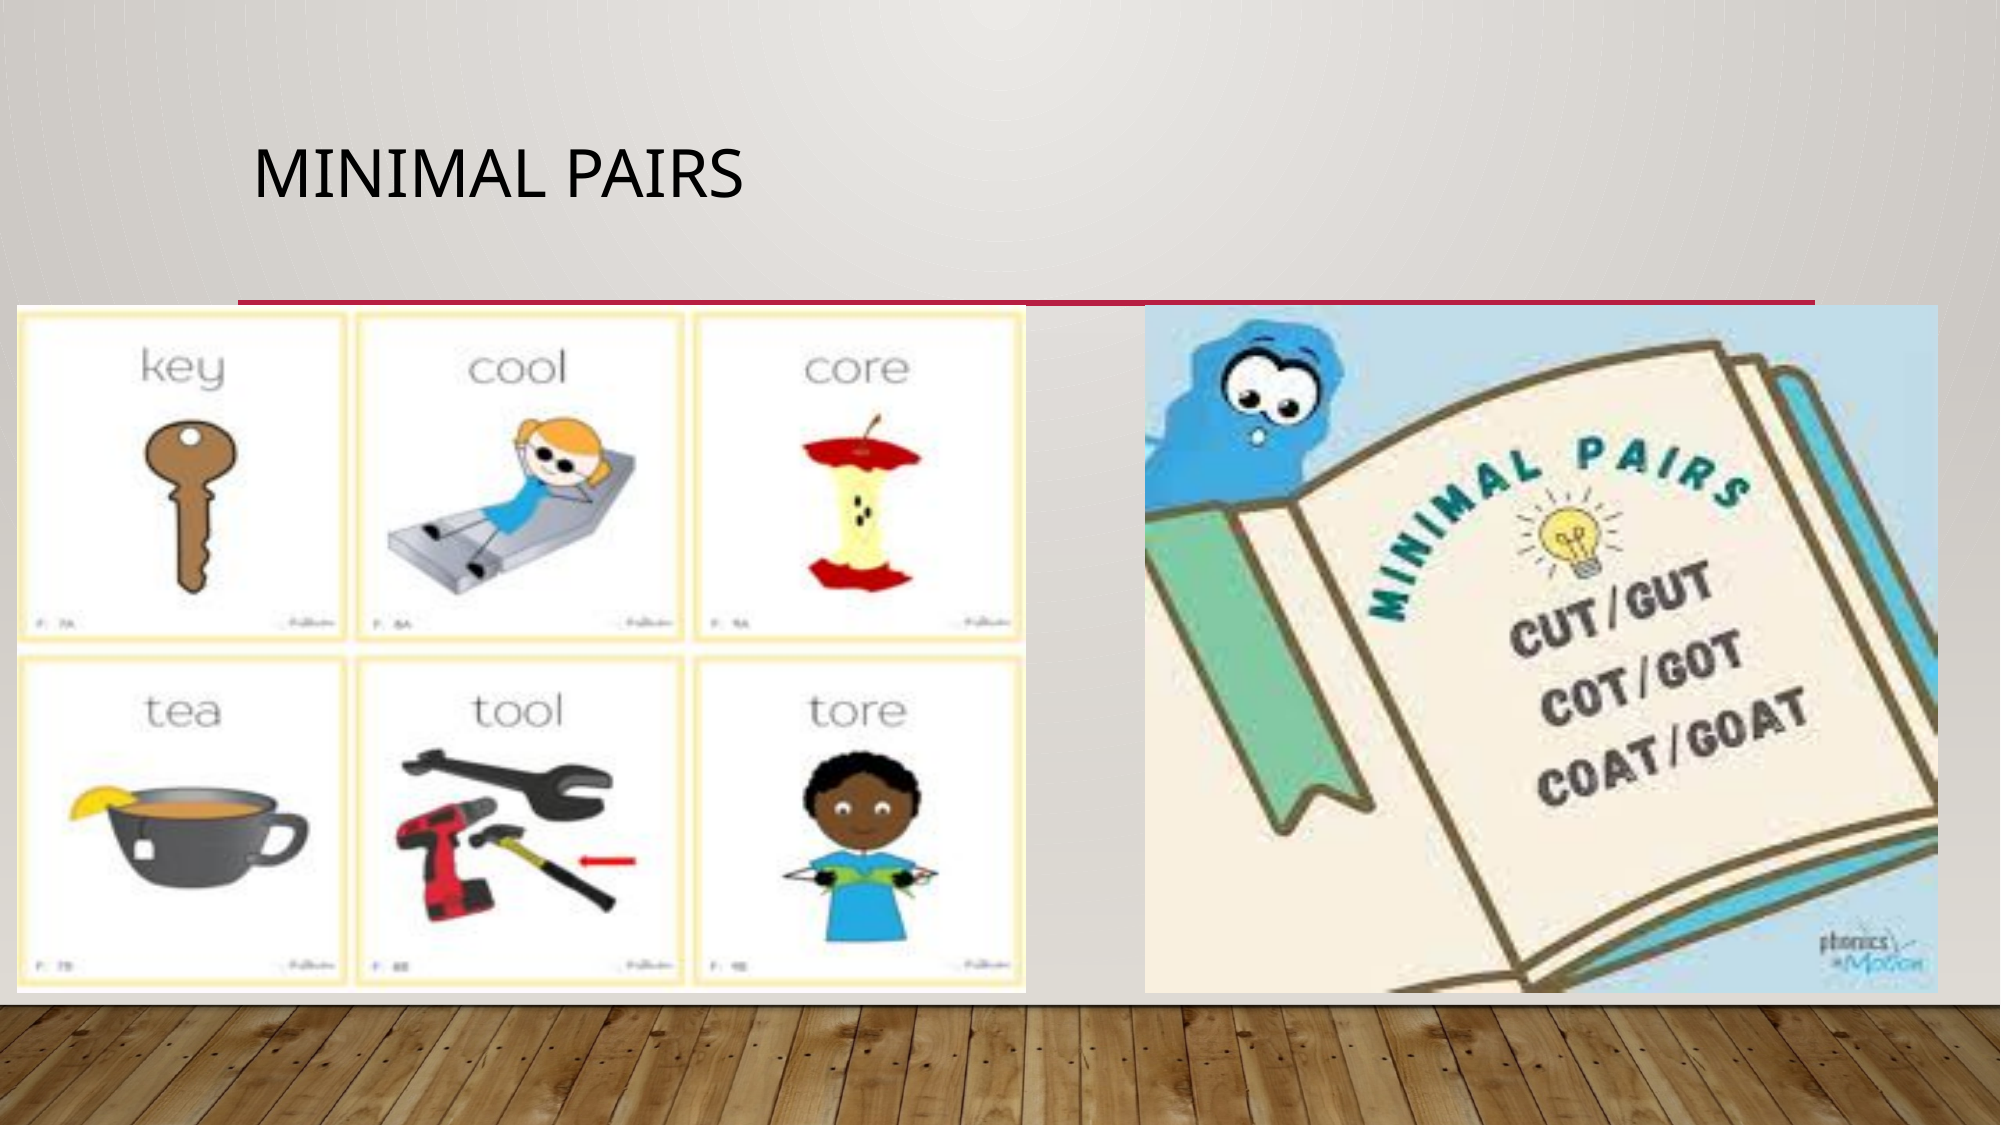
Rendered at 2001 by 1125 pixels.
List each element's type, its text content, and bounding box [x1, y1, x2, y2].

title minimal pairs [237, 132, 1814, 306]
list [1145, 305, 1938, 994]
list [16, 305, 1026, 994]
picture [0, 1005, 2000, 1125]
